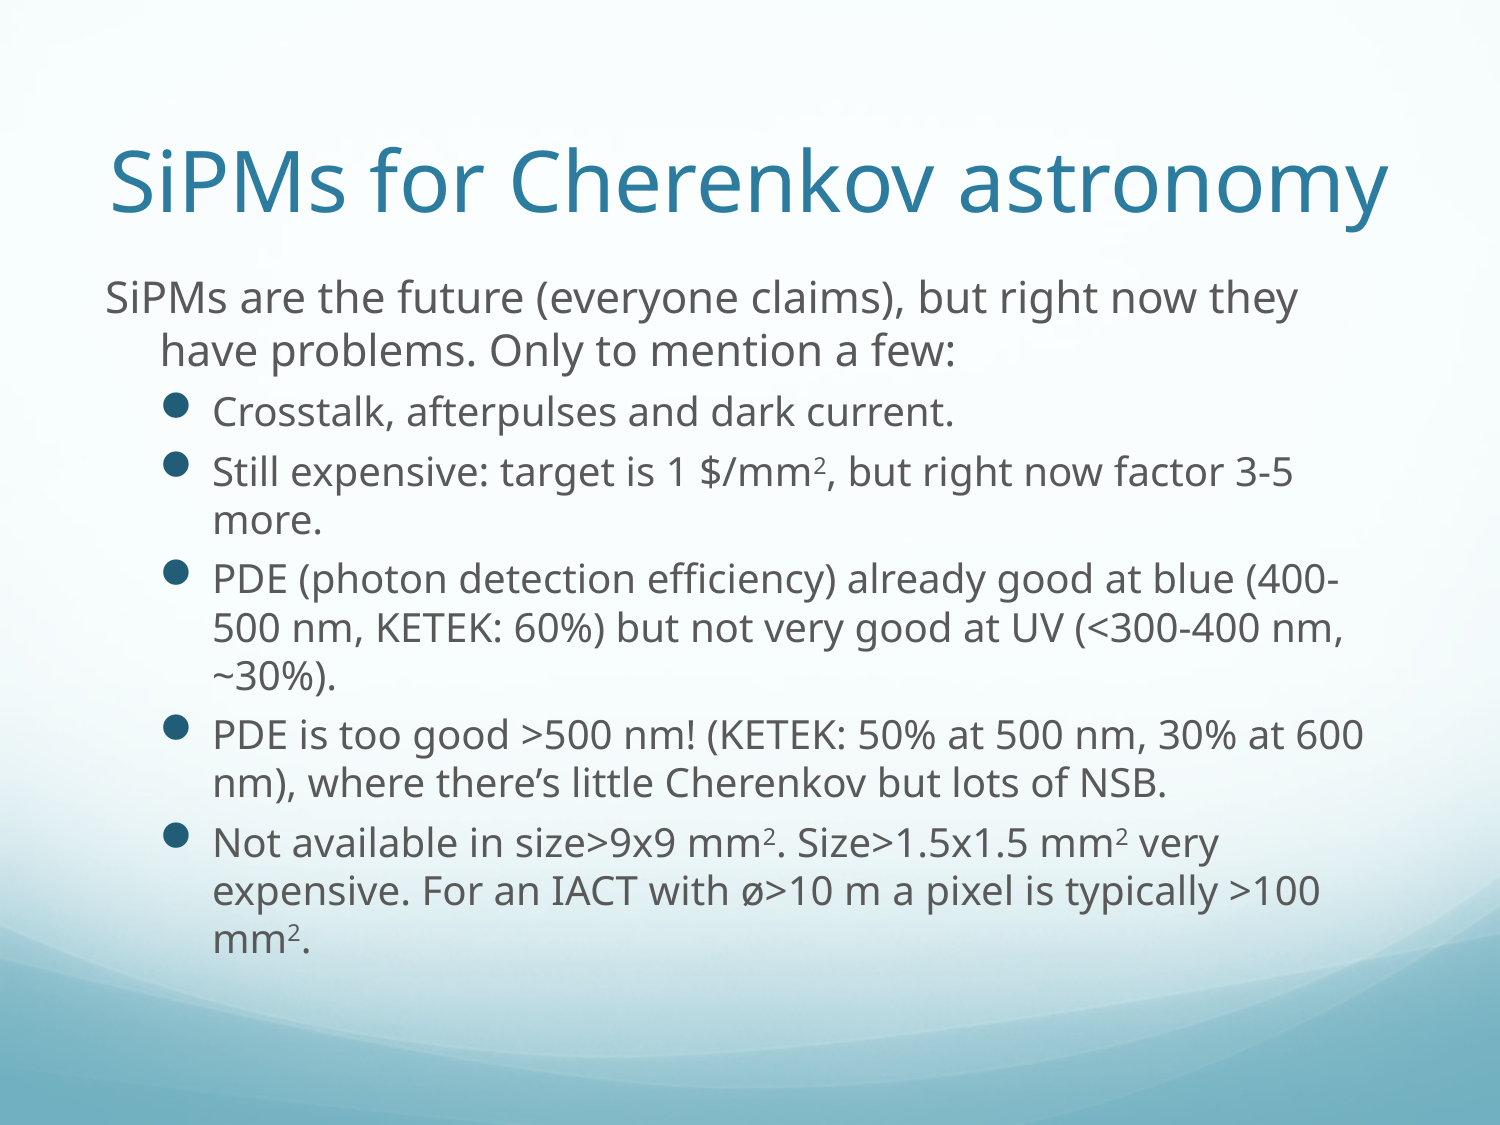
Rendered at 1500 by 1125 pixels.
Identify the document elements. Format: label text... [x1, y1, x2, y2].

title SiPMs for Cherenkov astronomy [90, 17, 1410, 237]
list SiPMs are the future (everyone claims), but right now they have problems. Only to mention a few: Crosstalk, afterpulses and dark current. Still expensive: target is 1 $/mm2, but right now factor 3-5 more. PDE (photon detection efficiency) already good at blue (400-500 nm, KETEK: 60%) but not very good at UV (<300-400 nm, ~30%). PDE is too good >500 nm! (KETEK: 50% at 500 nm, 30% at 600 nm), where there’s little Cherenkov but lots of NSB. Not available in size>9x9 mm2. Size>1.5x1.5 mm2 very expensive. For an IACT with ø>10 m a pixel is typically >100 mm2. [90, 262, 1410, 975]
